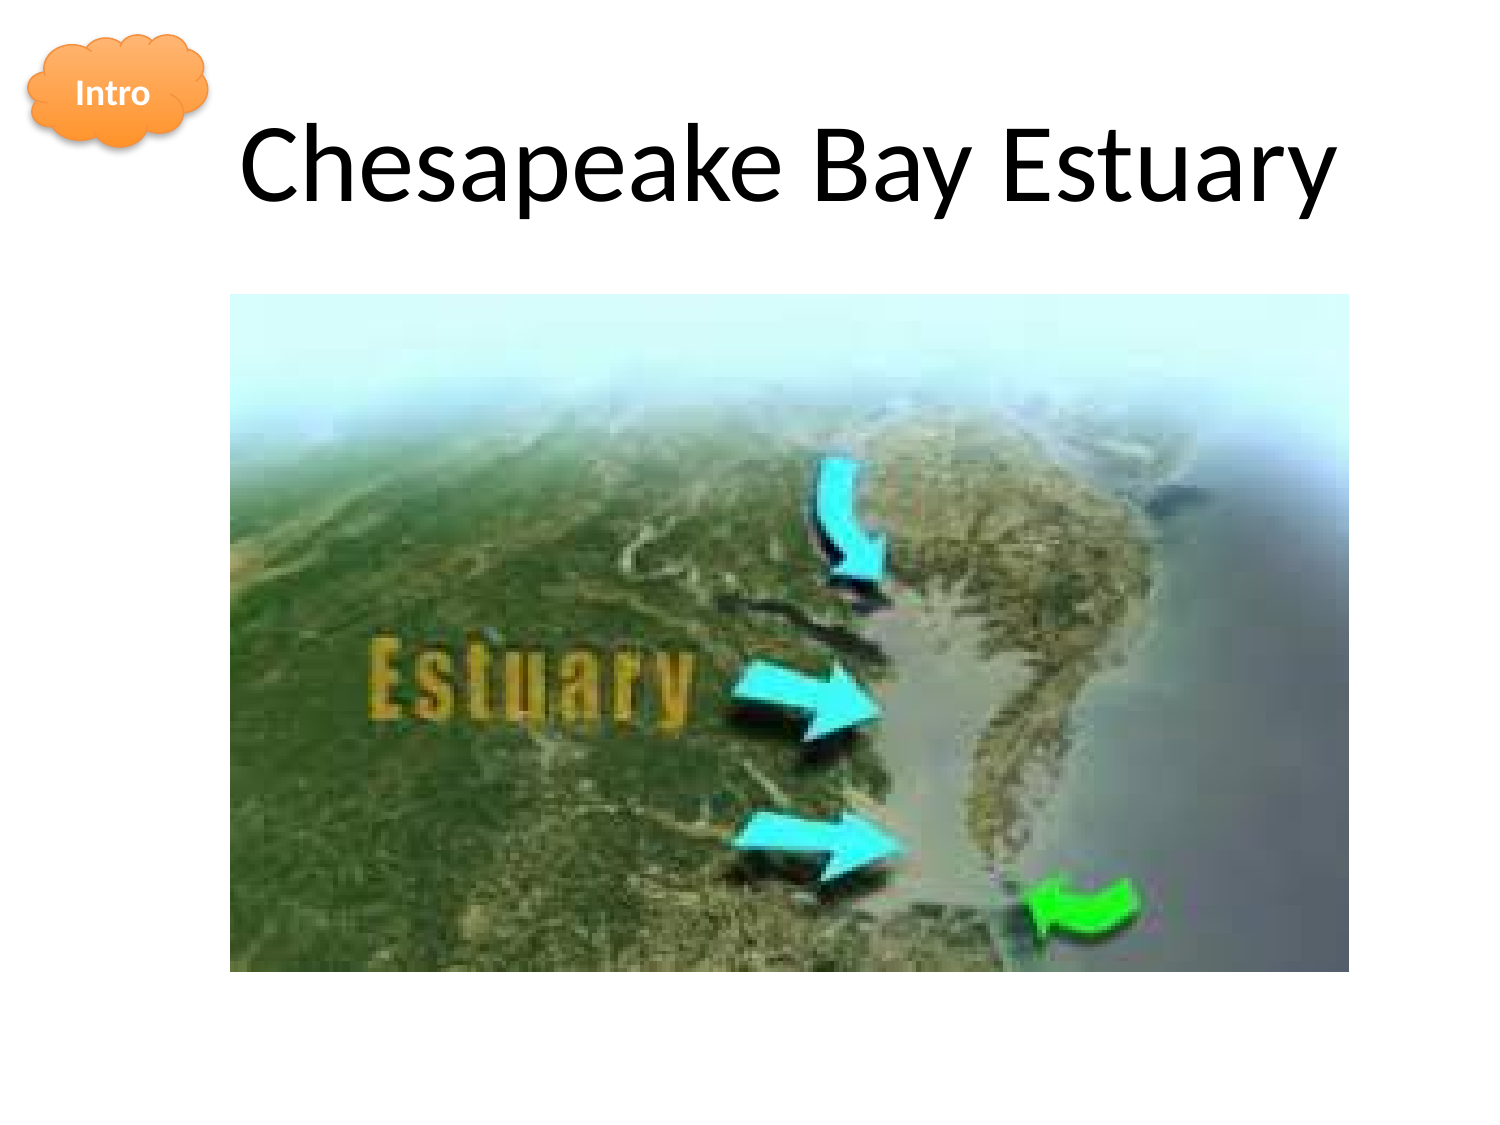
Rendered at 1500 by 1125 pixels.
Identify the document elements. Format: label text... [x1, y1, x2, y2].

picture [230, 294, 1349, 972]
text_box [131, 137, 1349, 235]
text_box Chesapeake Bay Estuary [175, 81, 1404, 232]
text_box Intro [60, 60, 176, 121]
text_box [27, 34, 208, 148]
